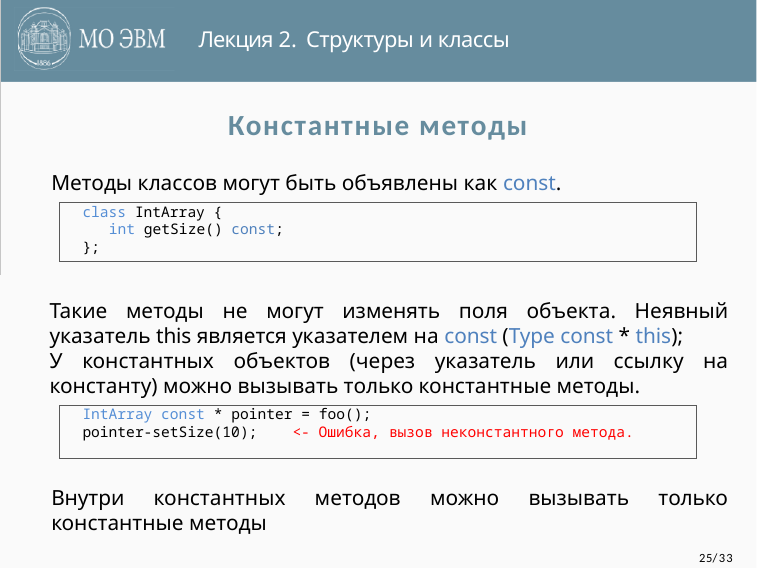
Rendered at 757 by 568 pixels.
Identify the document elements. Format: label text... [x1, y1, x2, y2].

list Методы классов могут быть объявлены как const. [28, 149, 729, 278]
picture [0, 0, 757, 568]
text_box Лекция 2. Структуры и классы [196, 25, 555, 52]
text_box Внутри константных методов можно вызывать только константные методы [28, 464, 729, 535]
text_box IntArray const * pointer = foo(); pointer-setSize(10); <- Ошибка, вызов неконстантного метода. [59, 405, 697, 459]
slide_number 25/33 [687, 551, 741, 568]
text_box Такие методы не могут изменять поля объекта. Неявный указатель this является указателем на const (Type const * this); У константных объектов (через указатель или ссылку на константу) можно вызывать только константные методы. [26, 278, 729, 398]
title Константные методы [28, 106, 729, 149]
list Методы классов могут быть объявлены как const. [28, 398, 729, 464]
